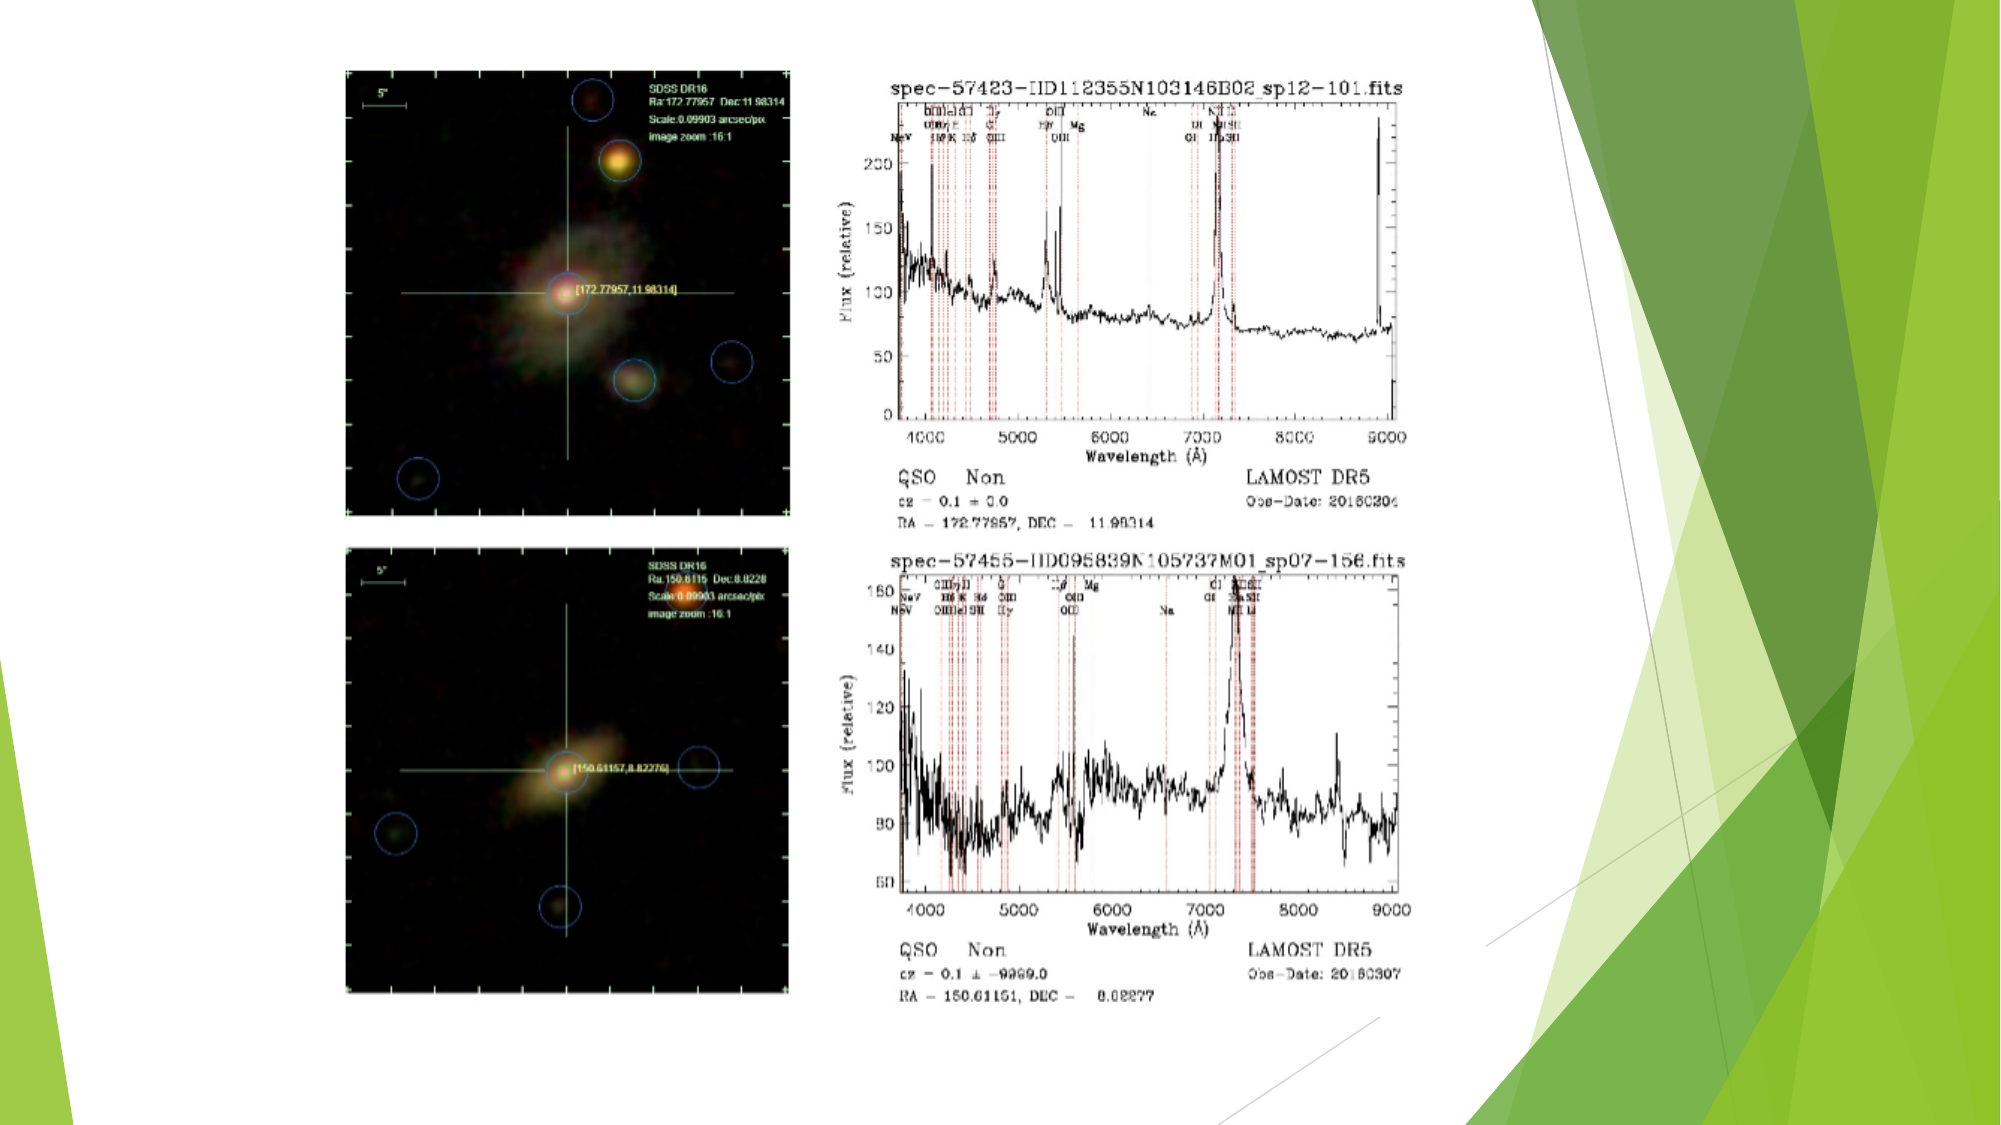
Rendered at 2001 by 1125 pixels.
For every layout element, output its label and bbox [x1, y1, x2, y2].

picture [330, 44, 1487, 1017]
